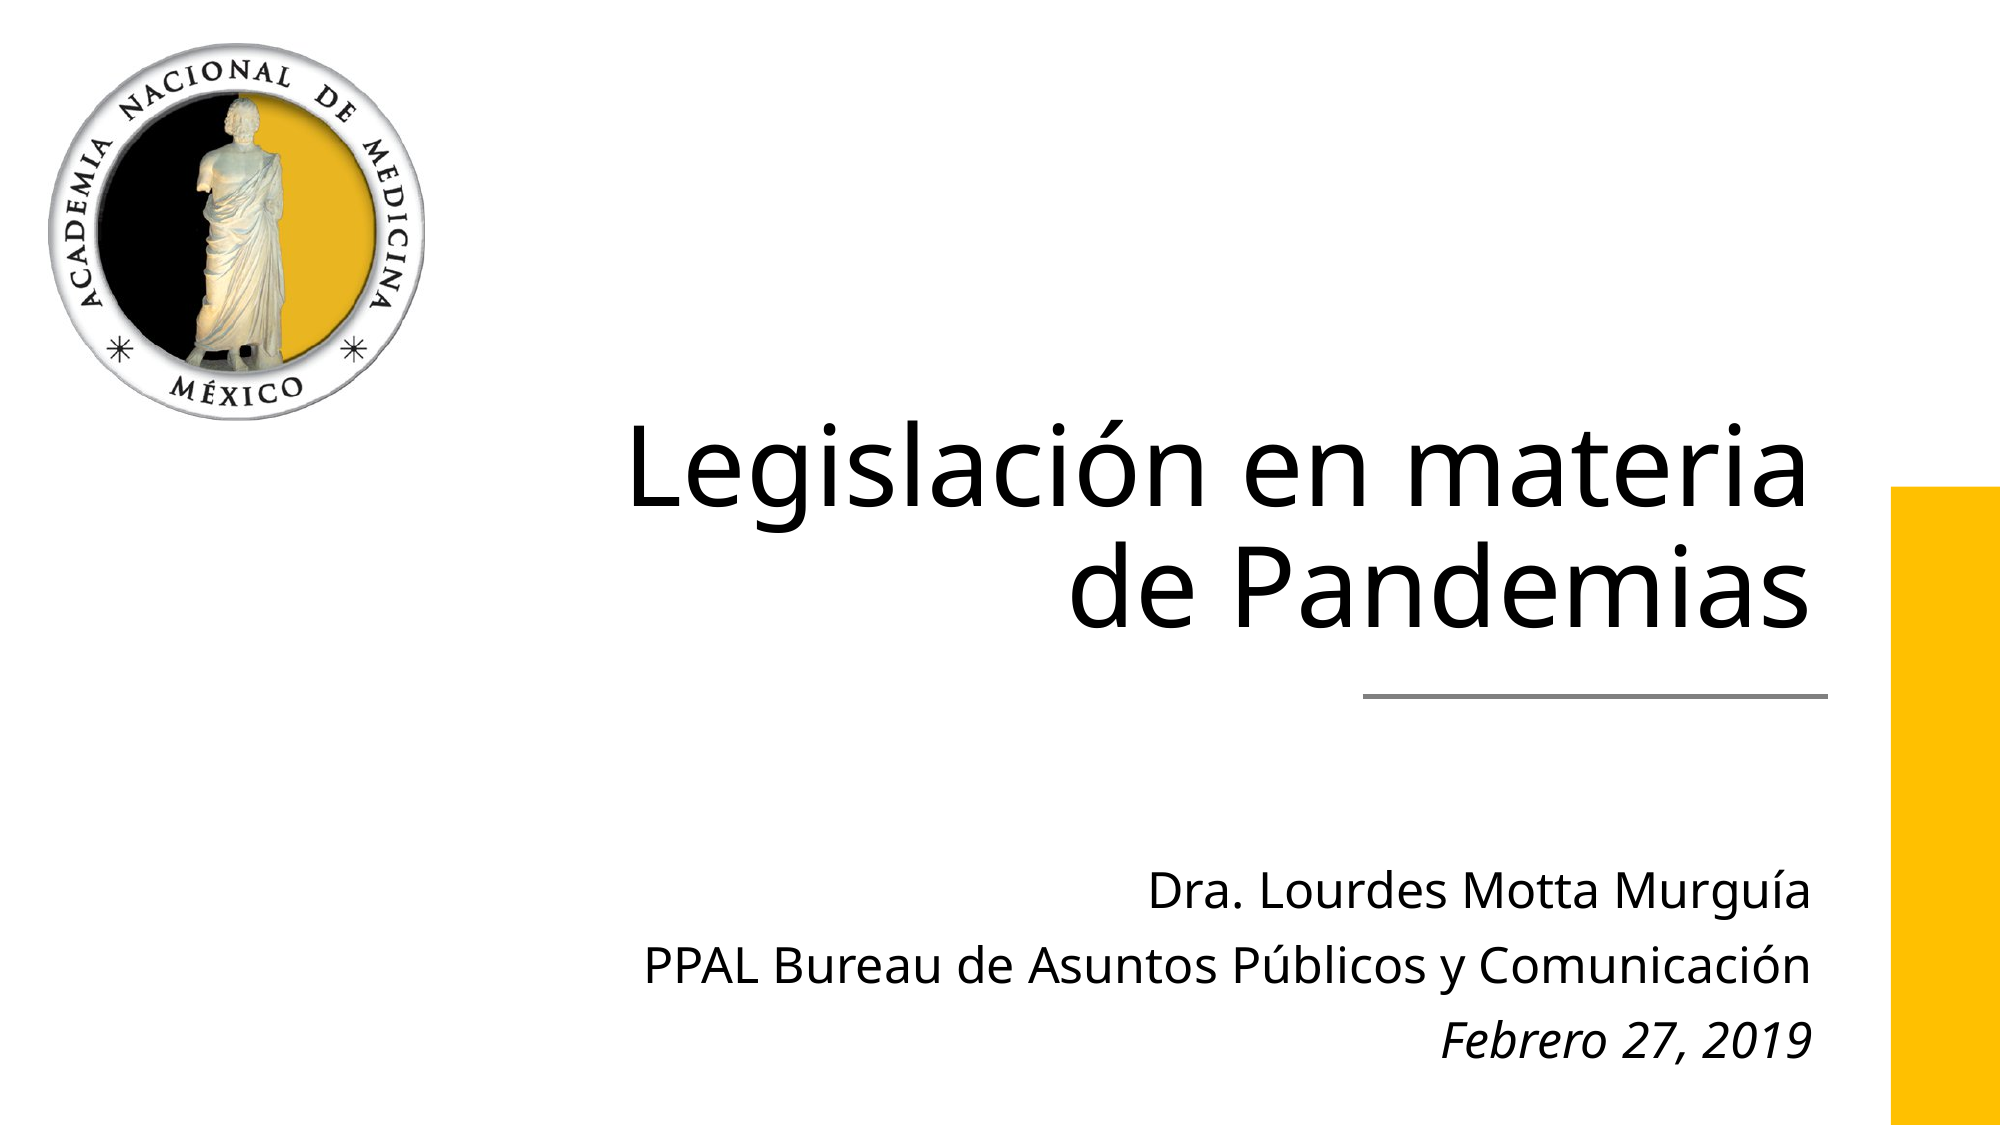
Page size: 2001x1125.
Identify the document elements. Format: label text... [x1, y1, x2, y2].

picture [47, 42, 425, 421]
text_box [1890, 486, 2000, 1125]
title Legislación en materia de Pandemias [550, 397, 1829, 660]
subtitle Dra. Lourdes Motta Murguía PPAL Bureau de Asuntos Públicos y Comunicación Febrero 27, 2019 [550, 857, 1829, 1022]
